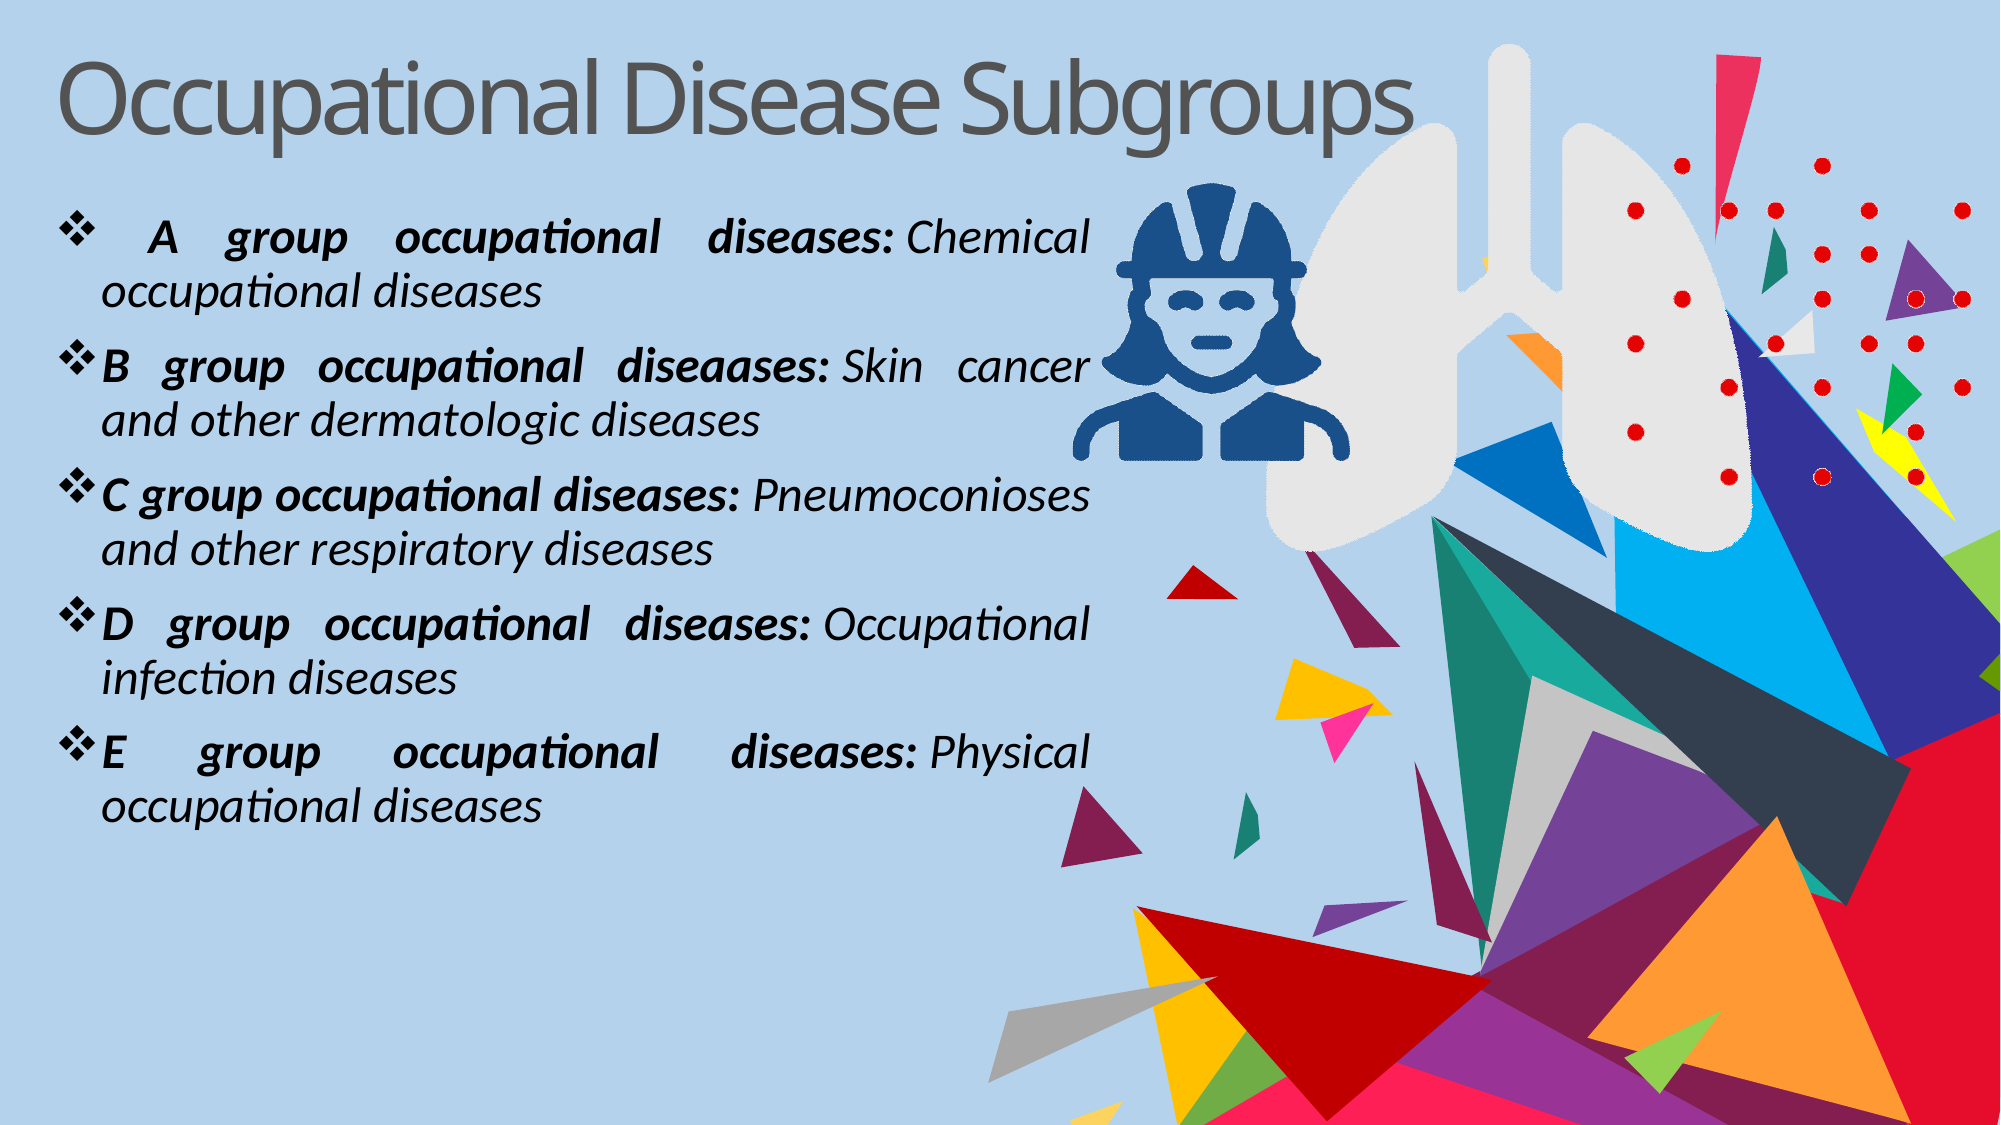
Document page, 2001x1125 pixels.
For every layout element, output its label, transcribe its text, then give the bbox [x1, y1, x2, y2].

list A group occupational diseases: Chemical occupational diseases B group occupational diseaases: Skin cancer and other dermatologic diseases C group occupational diseases: Pneumoconioses and other respiratory diseases D group occupational diseases: Occupational infection diseases E group occupational diseases: Physical occupational diseases [40, 217, 1106, 860]
picture [1024, 40, 2000, 555]
list Occupational Disease Subgroups [40, 40, 1024, 217]
